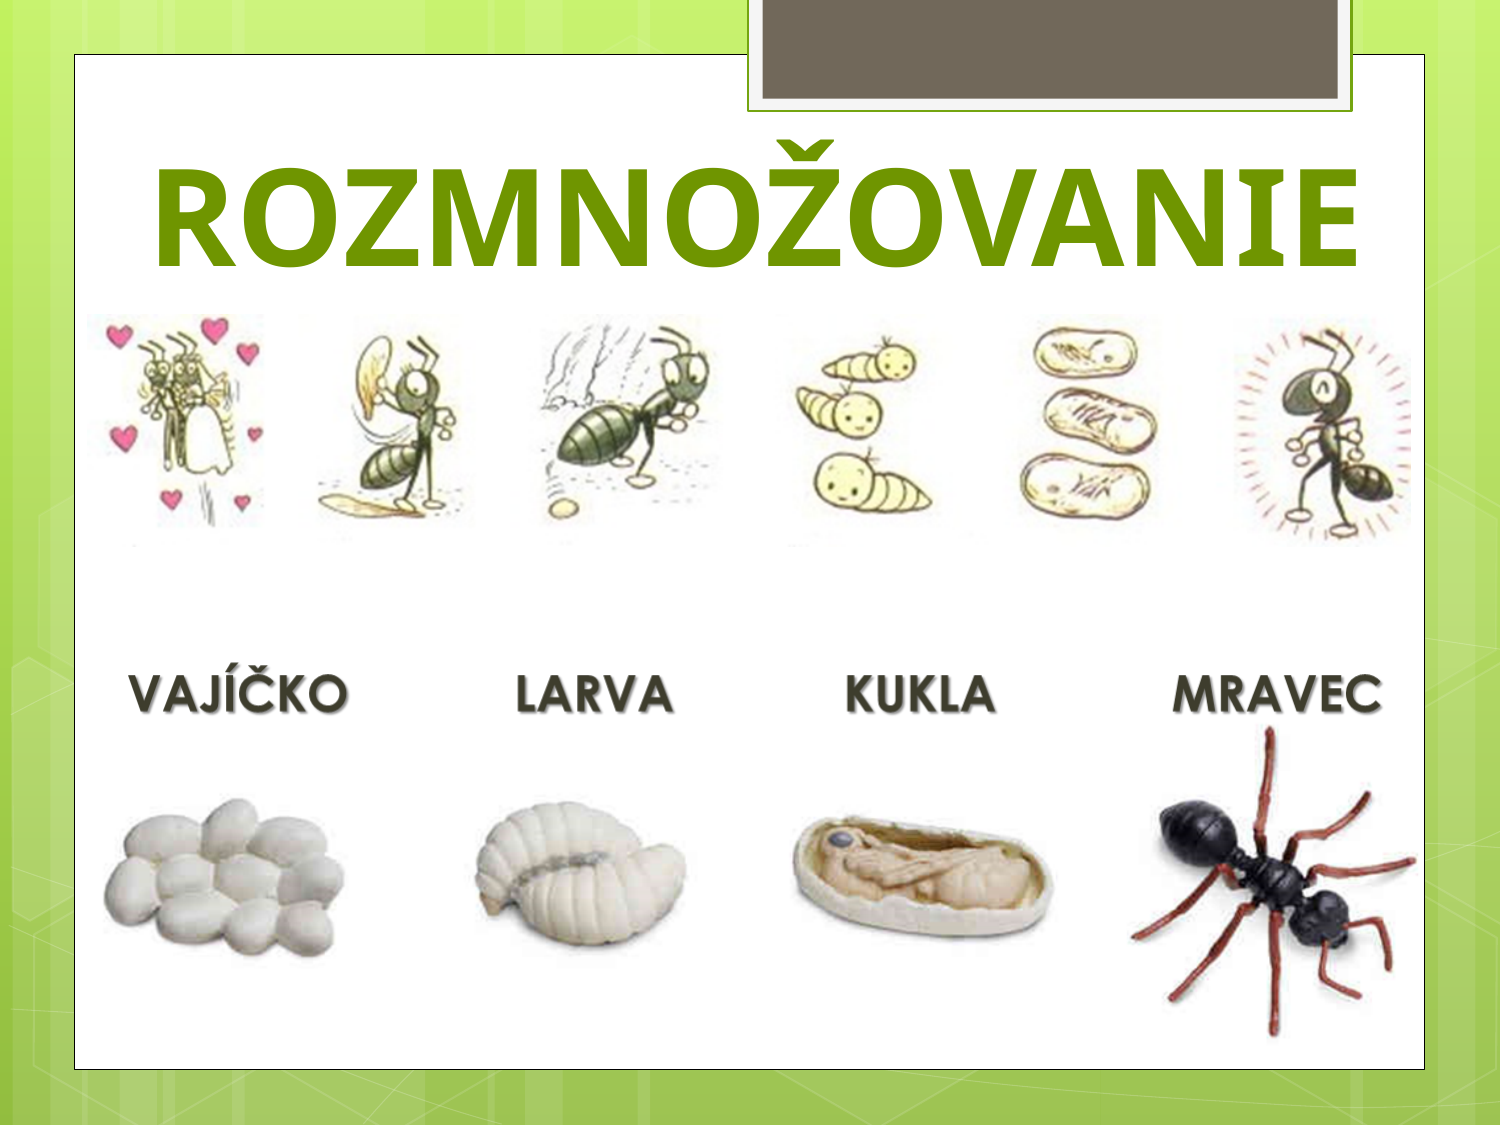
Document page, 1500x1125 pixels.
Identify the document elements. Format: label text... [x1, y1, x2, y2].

picture [91, 644, 1433, 1053]
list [86, 314, 1411, 547]
title ROZMNOŽOVANIE [112, 113, 1400, 302]
